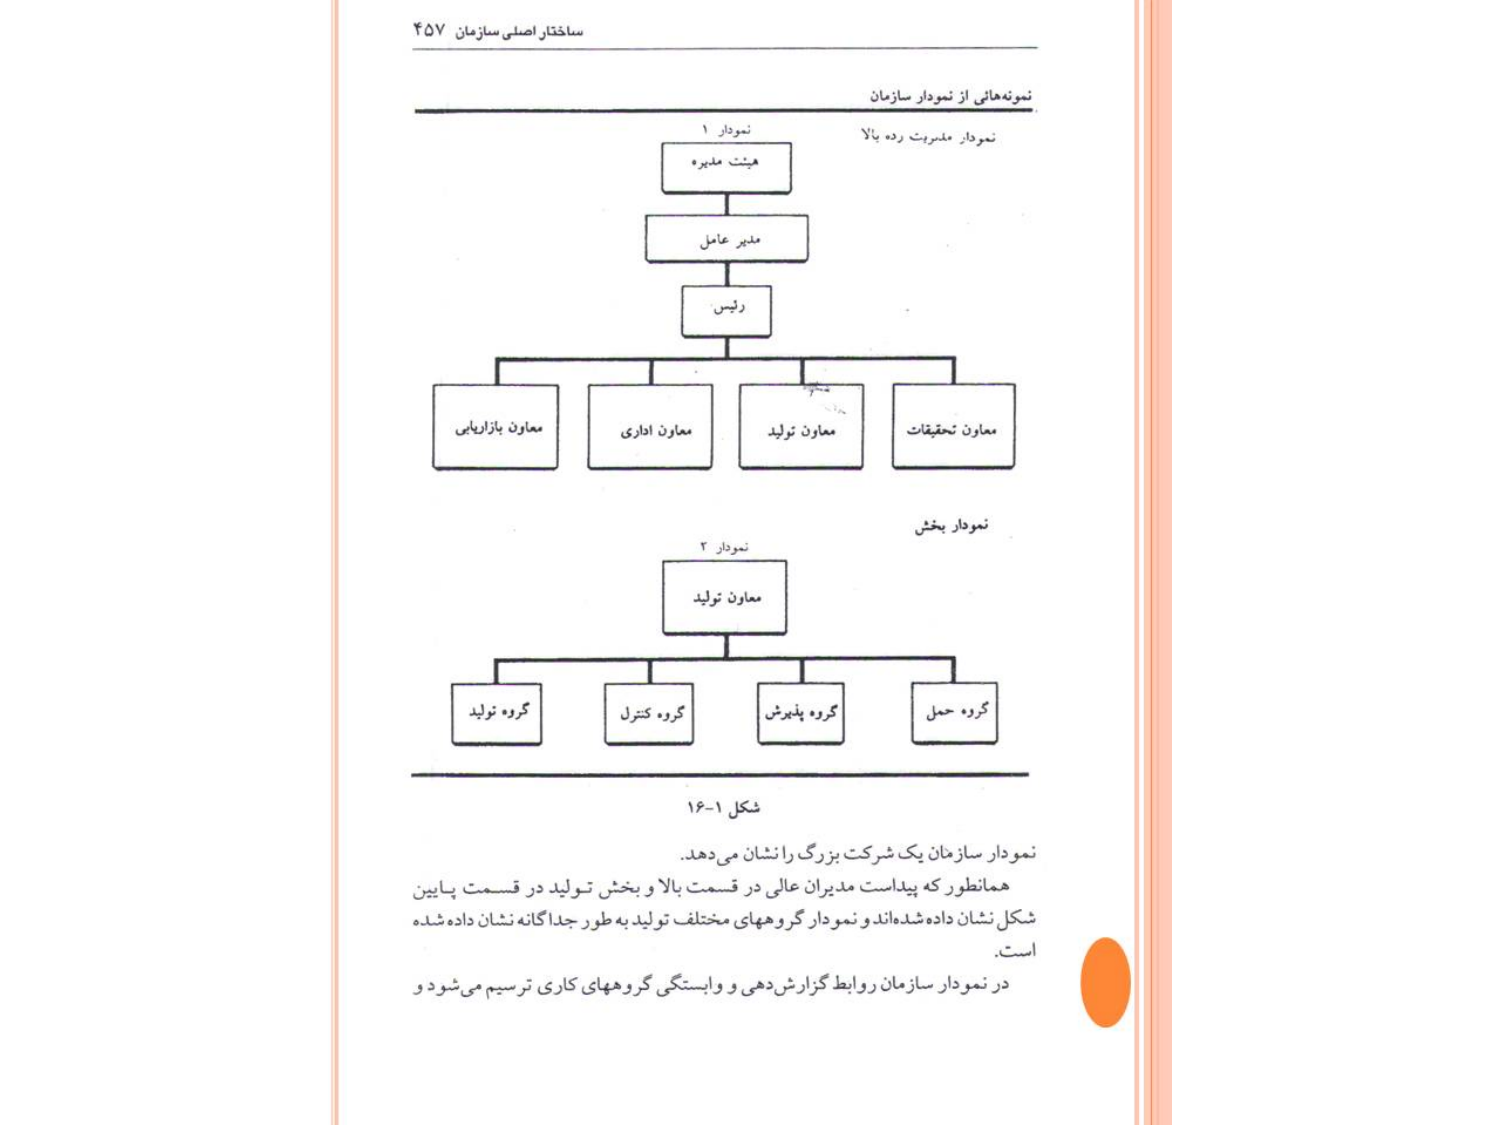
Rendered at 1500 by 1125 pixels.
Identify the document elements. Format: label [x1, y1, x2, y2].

picture [327, 0, 1173, 1125]
